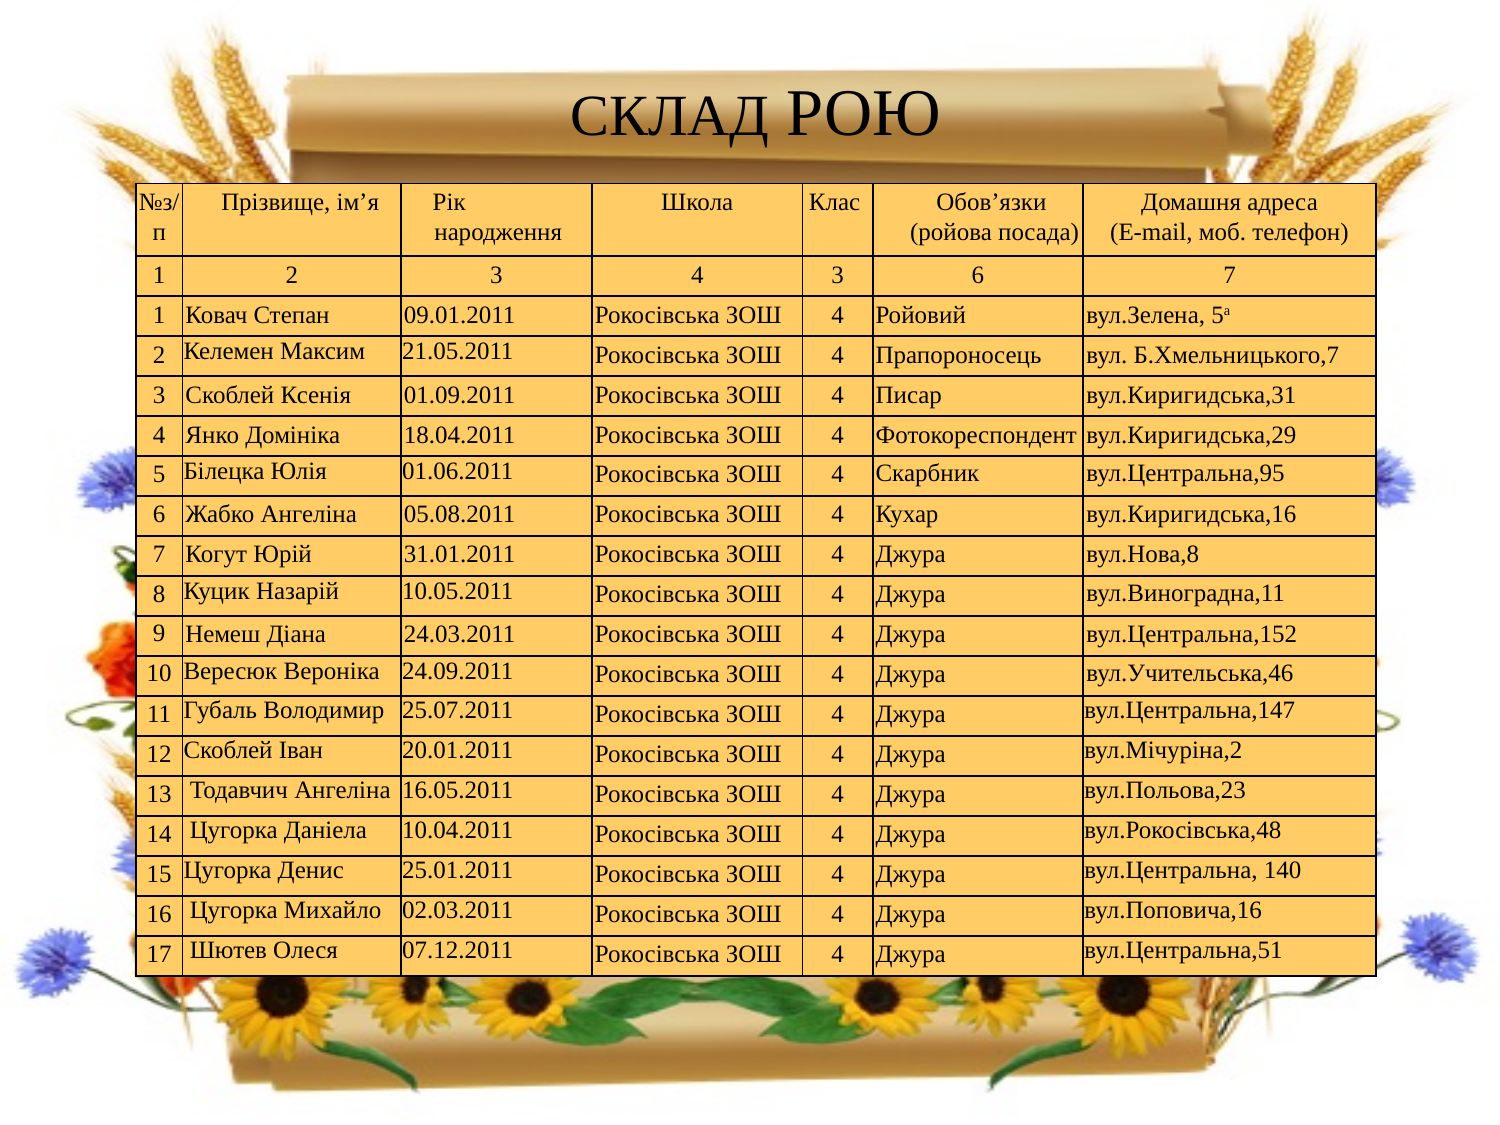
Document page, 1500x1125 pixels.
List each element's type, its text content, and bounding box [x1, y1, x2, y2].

table_cell Рокосівська ЗОШ [593, 857, 802, 895]
table_cell Рокосівська ЗОШ [593, 777, 802, 815]
table_cell 10 [137, 657, 182, 695]
table_cell 11 [137, 697, 182, 735]
table_cell Джура [874, 737, 1082, 775]
title Склад рою [289, 45, 1223, 173]
table_cell 6 [874, 257, 1082, 295]
table_cell Когут Юрій [183, 537, 400, 575]
table_cell Джура [874, 657, 1082, 695]
table_cell вул. Б.Хмельницького,7 [1084, 337, 1375, 375]
table_cell Рокосівська ЗОШ [593, 297, 802, 335]
table_cell вул.Мічуріна,2 [1084, 737, 1375, 775]
table_cell 4 [803, 937, 872, 975]
table_cell 4 [803, 857, 872, 895]
table_cell 4 [137, 417, 182, 455]
table_cell Прапороносець [874, 337, 1082, 375]
table_cell Рокосівська ЗОШ [593, 737, 802, 775]
table_cell 4 [803, 297, 872, 335]
table_cell 25.07.2011 [402, 697, 591, 735]
table_cell Джура [874, 817, 1082, 855]
table_cell Рокосівська ЗОШ [593, 537, 802, 575]
table_cell 10.04.2011 [402, 817, 591, 855]
table_cell Цугорка Денис [183, 857, 400, 895]
table_cell 15 [137, 857, 182, 895]
table_cell Рокосівська ЗОШ [593, 657, 802, 695]
table_cell 1 [137, 297, 182, 335]
table_cell Янко Домініка [183, 417, 400, 455]
table_cell 17 [137, 937, 182, 975]
picture [0, 0, 1500, 1125]
table_cell вул.Киригидська,31 [1084, 377, 1375, 415]
table_cell 4 [803, 577, 872, 615]
table_cell Джура [874, 937, 1082, 975]
table_cell 3 [137, 377, 182, 415]
table_cell 4 [803, 777, 872, 815]
table_cell вул.Рокосівська,48 [1084, 817, 1375, 855]
table_cell 4 [593, 257, 802, 295]
table_cell Джура [874, 537, 1082, 575]
table_cell 4 [803, 497, 872, 535]
table_cell 25.01.2011 [402, 857, 591, 895]
table_cell 4 [803, 417, 872, 455]
table_cell Рокосівська ЗОШ [593, 417, 802, 455]
table_cell вул.Центральна,51 [1084, 937, 1375, 975]
table_cell вул.Учительська,46 [1084, 657, 1375, 695]
table_cell 4 [803, 817, 872, 855]
table_cell Рокосівська ЗОШ [593, 577, 802, 615]
table_cell 4 [803, 337, 872, 375]
table_cell 5 [137, 457, 182, 495]
table_cell 1 [137, 257, 182, 295]
table_cell 3 [402, 257, 591, 295]
table_cell 8 [137, 577, 182, 615]
table_cell 09.01.2011 [402, 297, 591, 335]
table_cell Рокосівська ЗОШ [593, 617, 802, 655]
table_cell 07.12.2011 [402, 937, 591, 975]
table_cell 10.05.2011 [402, 577, 591, 615]
table_cell 12 [137, 737, 182, 775]
table_cell Цугорка Михайло [183, 897, 400, 935]
table_cell 01.06.2011 [402, 457, 591, 495]
table_header Рік народження [402, 184, 591, 255]
table_cell Рокосівська ЗОШ [593, 817, 802, 855]
table_cell Рокосівська ЗОШ [593, 497, 802, 535]
table_cell 7 [1084, 257, 1375, 295]
table_cell вул.Киригидська,29 [1084, 417, 1375, 455]
table_cell 01.09.2011 [402, 377, 591, 415]
table_cell 4 [803, 737, 872, 775]
table_header Домашня адреса (E-mail, моб. телефон) [1084, 184, 1375, 255]
table_cell 9 [137, 617, 182, 655]
table_header №з/п [137, 184, 182, 255]
table_cell 24.03.2011 [402, 617, 591, 655]
table_cell 16 [137, 897, 182, 935]
table_cell Келемен Максим [183, 337, 400, 375]
table_cell Шютев Олеся [183, 937, 400, 975]
table_cell 2 [183, 257, 400, 295]
table_cell вул.Центральна,95 [1084, 457, 1375, 495]
table_header Прізвище, ім’я [183, 184, 400, 255]
table_cell вул.Центральна, 140 [1084, 857, 1375, 895]
table_cell Писар [874, 377, 1082, 415]
table_cell Рокосівська ЗОШ [593, 337, 802, 375]
table_cell 02.03.2011 [402, 897, 591, 935]
table_cell 4 [803, 537, 872, 575]
table_cell Губаль Володимир [183, 697, 400, 735]
table_cell 2 [137, 337, 182, 375]
table_cell 16.05.2011 [402, 777, 591, 815]
table_cell вул.Нова,8 [1084, 537, 1375, 575]
table_cell 7 [137, 537, 182, 575]
table_cell вул.Центральна,152 [1084, 617, 1375, 655]
table_cell Ковач Степан [183, 297, 400, 335]
table_cell Тодавчич Ангеліна [183, 777, 400, 815]
table_cell Скоблей Іван [183, 737, 400, 775]
table_cell Скоблей Ксенія [183, 377, 400, 415]
table_cell Білецка Юлія [183, 457, 400, 495]
table_cell вул.Центральна,147 [1084, 697, 1375, 735]
table_cell Куцик Назарій [183, 577, 400, 615]
table_cell 05.08.2011 [402, 497, 591, 535]
table_cell 20.01.2011 [402, 737, 591, 775]
table_cell Рокосівська ЗОШ [593, 937, 802, 975]
table_cell 3 [803, 257, 872, 295]
table_cell вул.Киригидська,16 [1084, 497, 1375, 535]
table_cell Джура [874, 697, 1082, 735]
table_cell Цугорка Даніела [183, 817, 400, 855]
table_cell вул.Виноградна,11 [1084, 577, 1375, 615]
table_cell вул.Поповича,16 [1084, 897, 1375, 935]
table_cell 4 [803, 377, 872, 415]
table_cell Ройовий [874, 297, 1082, 335]
table_cell 6 [137, 497, 182, 535]
table_cell Рокосівська ЗОШ [593, 377, 802, 415]
table_cell 4 [803, 897, 872, 935]
table_header Клас [803, 184, 872, 255]
table_cell Джура [874, 777, 1082, 815]
table_cell 24.09.2011 [402, 657, 591, 695]
table_cell Рокосівська ЗОШ [593, 897, 802, 935]
table_cell Рокосівська ЗОШ [593, 697, 802, 735]
table_cell Джура [874, 577, 1082, 615]
table_cell 18.04.2011 [402, 417, 591, 455]
table_cell Джура [874, 897, 1082, 935]
table_cell 13 [137, 777, 182, 815]
table_cell 4 [803, 697, 872, 735]
table_cell 4 [803, 657, 872, 695]
table_cell Джура [874, 617, 1082, 655]
table_cell Скарбник [874, 457, 1082, 495]
table_cell 4 [803, 457, 872, 495]
table_cell вул.Польова,23 [1084, 777, 1375, 815]
table_cell 31.01.2011 [402, 537, 591, 575]
table_header Школа [593, 184, 802, 255]
table_cell Джура [874, 857, 1082, 895]
table_header Обов’язки (ройова посада) [874, 184, 1082, 255]
table_cell Рокосівська ЗОШ [593, 457, 802, 495]
table_cell Вересюк Вероніка [183, 657, 400, 695]
table_cell 21.05.2011 [402, 337, 591, 375]
table_cell 4 [803, 617, 872, 655]
table_cell Фотокореспондент [874, 417, 1082, 455]
table_cell 14 [137, 817, 182, 855]
table_cell вул.Зелена, 5а [1084, 297, 1375, 335]
table_cell Кухар [874, 497, 1082, 535]
table_cell Жабко Ангеліна [183, 497, 400, 535]
table_cell Немеш Діана [183, 617, 400, 655]
